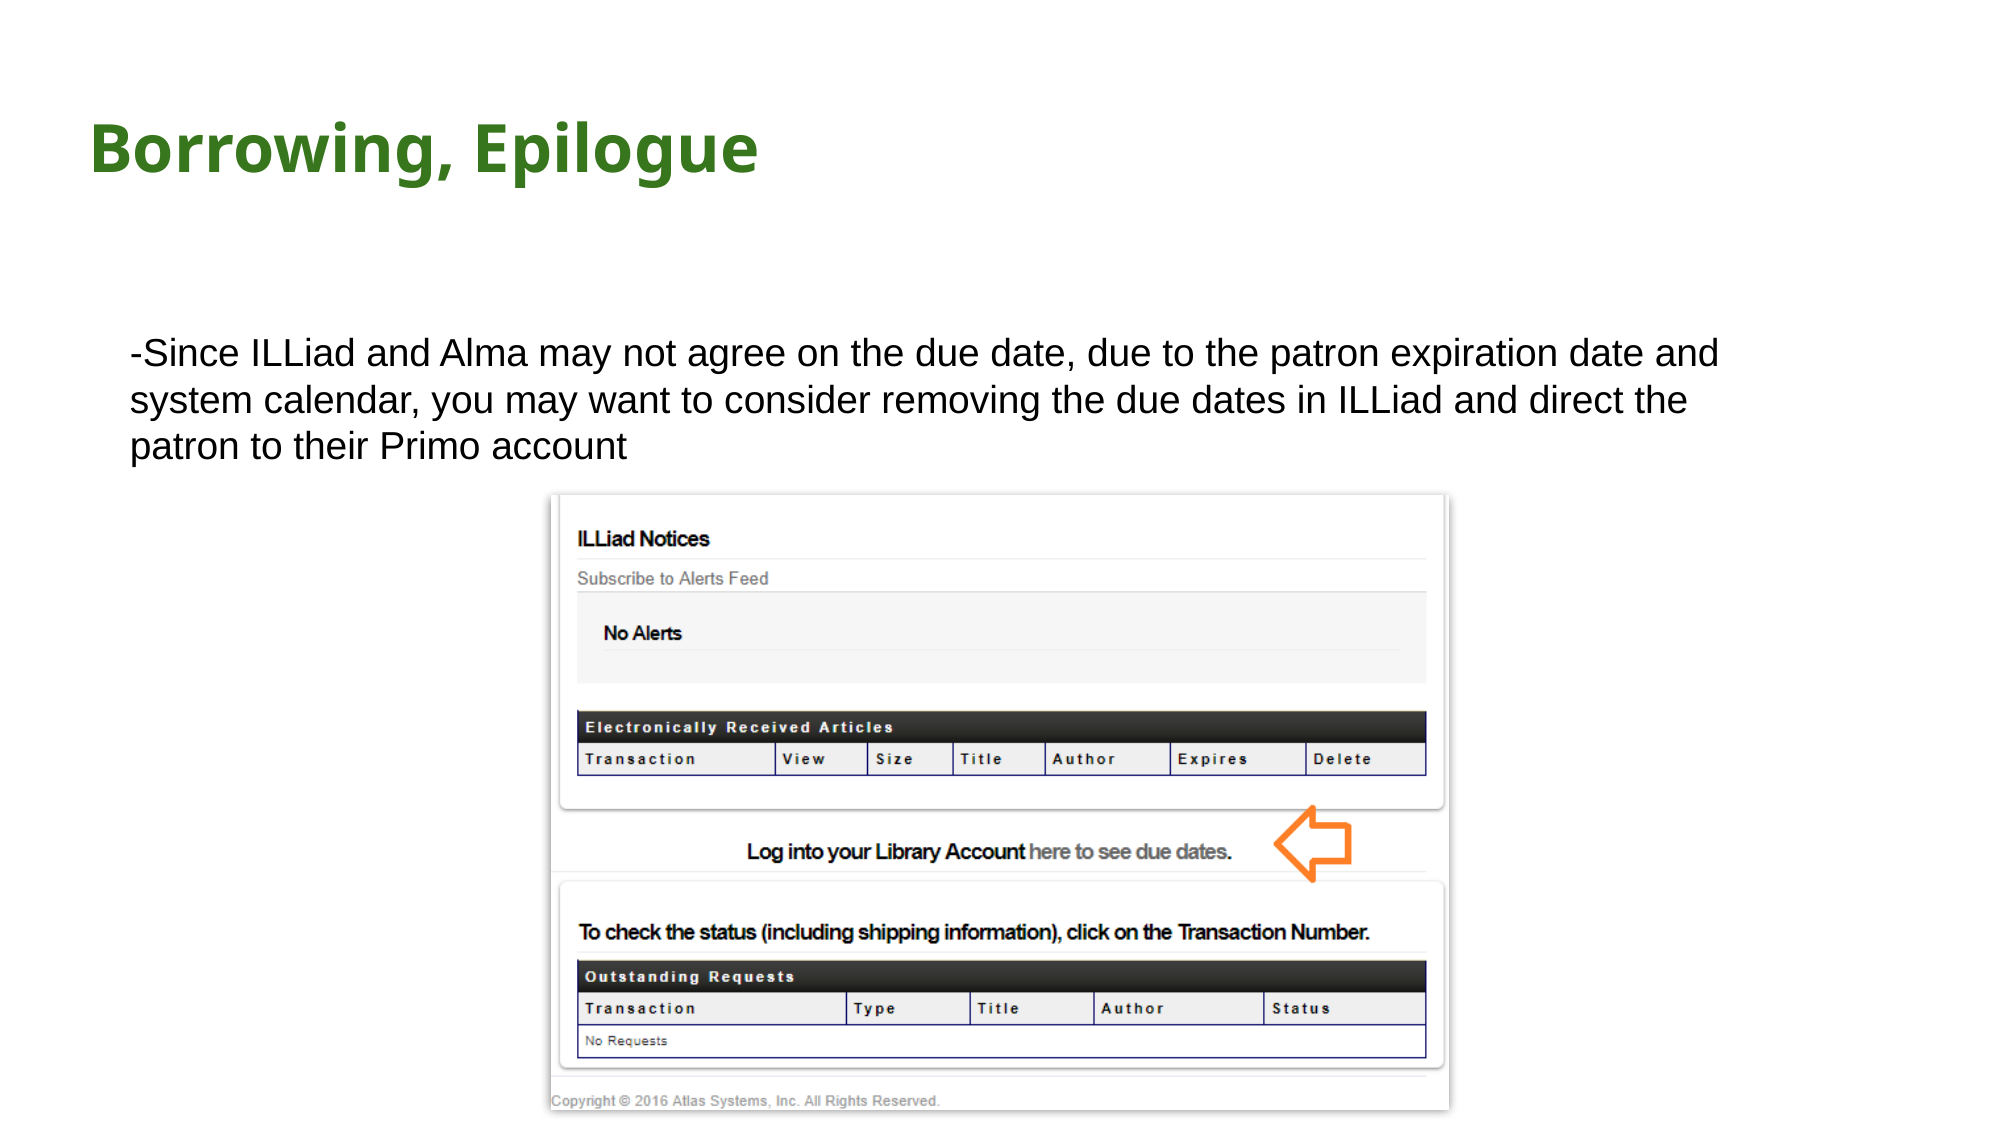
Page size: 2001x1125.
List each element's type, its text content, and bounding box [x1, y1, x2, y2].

picture [550, 495, 1450, 1110]
title Borrowing, Epilogue [68, 85, 1932, 223]
text_box -Since ILLiad and Alma may not agree on the due date, due to the patron expiration date and system calendar, you may want to consider removing the due dates in ILLiad and direct the patron to their Primo account [109, 307, 1804, 445]
